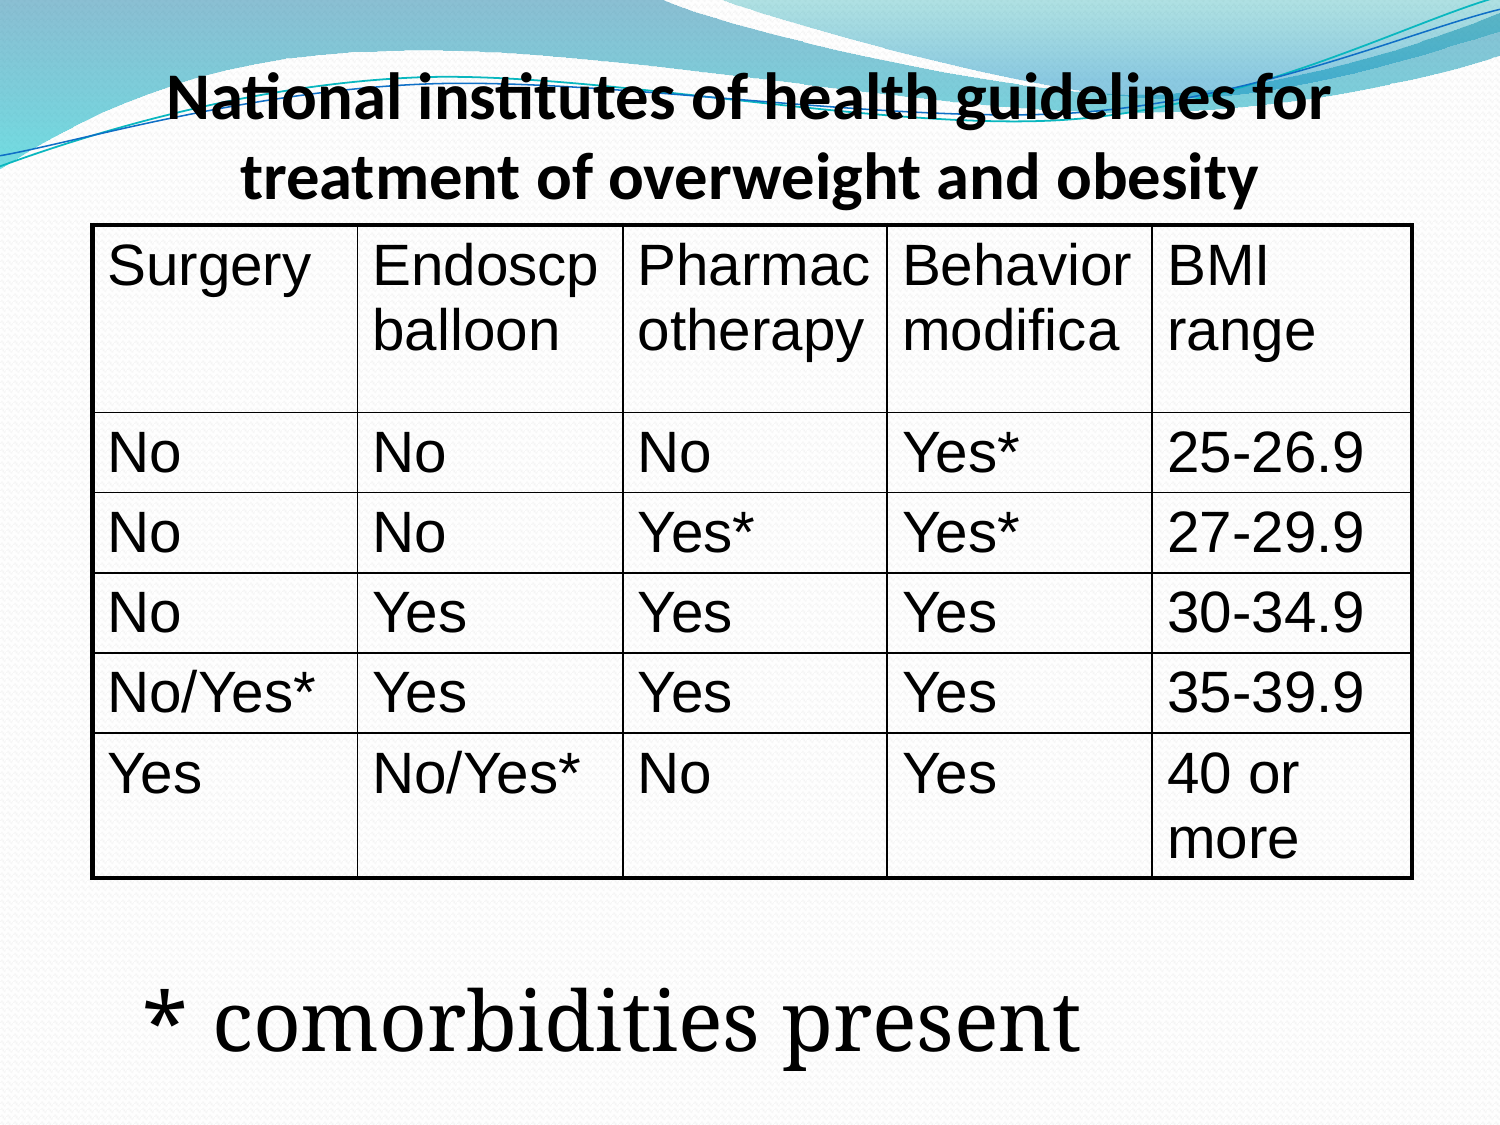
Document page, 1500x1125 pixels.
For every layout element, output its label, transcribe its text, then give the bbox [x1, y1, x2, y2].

table_cell 27-29.9 [1153, 493, 1410, 572]
table_cell Yes* [888, 413, 1151, 492]
table_cell No [624, 413, 886, 492]
text_box comorbidities present * [125, 960, 1213, 1076]
table_cell No [95, 413, 357, 492]
table_cell No [358, 493, 622, 572]
table_cell No [358, 413, 622, 492]
table_header Behavior modifica [888, 227, 1151, 412]
table_cell Yes [358, 574, 622, 652]
table_cell No/Yes* [358, 734, 622, 876]
table_cell Yes [358, 654, 622, 732]
table_cell Yes [624, 574, 886, 652]
table_cell 35-39.9 [1153, 654, 1410, 732]
table_header BMI range [1153, 227, 1410, 412]
title National institutes of health guidelines for treatment of overweight and obesity [75, 75, 1425, 213]
table_cell 40 or more [1153, 734, 1410, 876]
table_cell Yes* [888, 493, 1151, 572]
table_cell No/Yes* [95, 654, 357, 732]
table_cell Yes [95, 734, 357, 876]
table_cell No [95, 574, 357, 652]
table_cell Yes* [624, 493, 886, 572]
table_cell No [95, 493, 357, 572]
table_cell Yes [888, 734, 1151, 876]
table_header Surgery [95, 227, 357, 412]
table_cell No [624, 734, 886, 876]
table_cell Yes [888, 574, 1151, 652]
table_cell Yes [624, 654, 886, 732]
table_cell Yes [888, 654, 1151, 732]
table_cell 25-26.9 [1153, 413, 1410, 492]
table_cell 30-34.9 [1153, 574, 1410, 652]
table_header Endoscpballoon [358, 227, 622, 412]
table_header Pharmacotherapy [624, 227, 886, 412]
